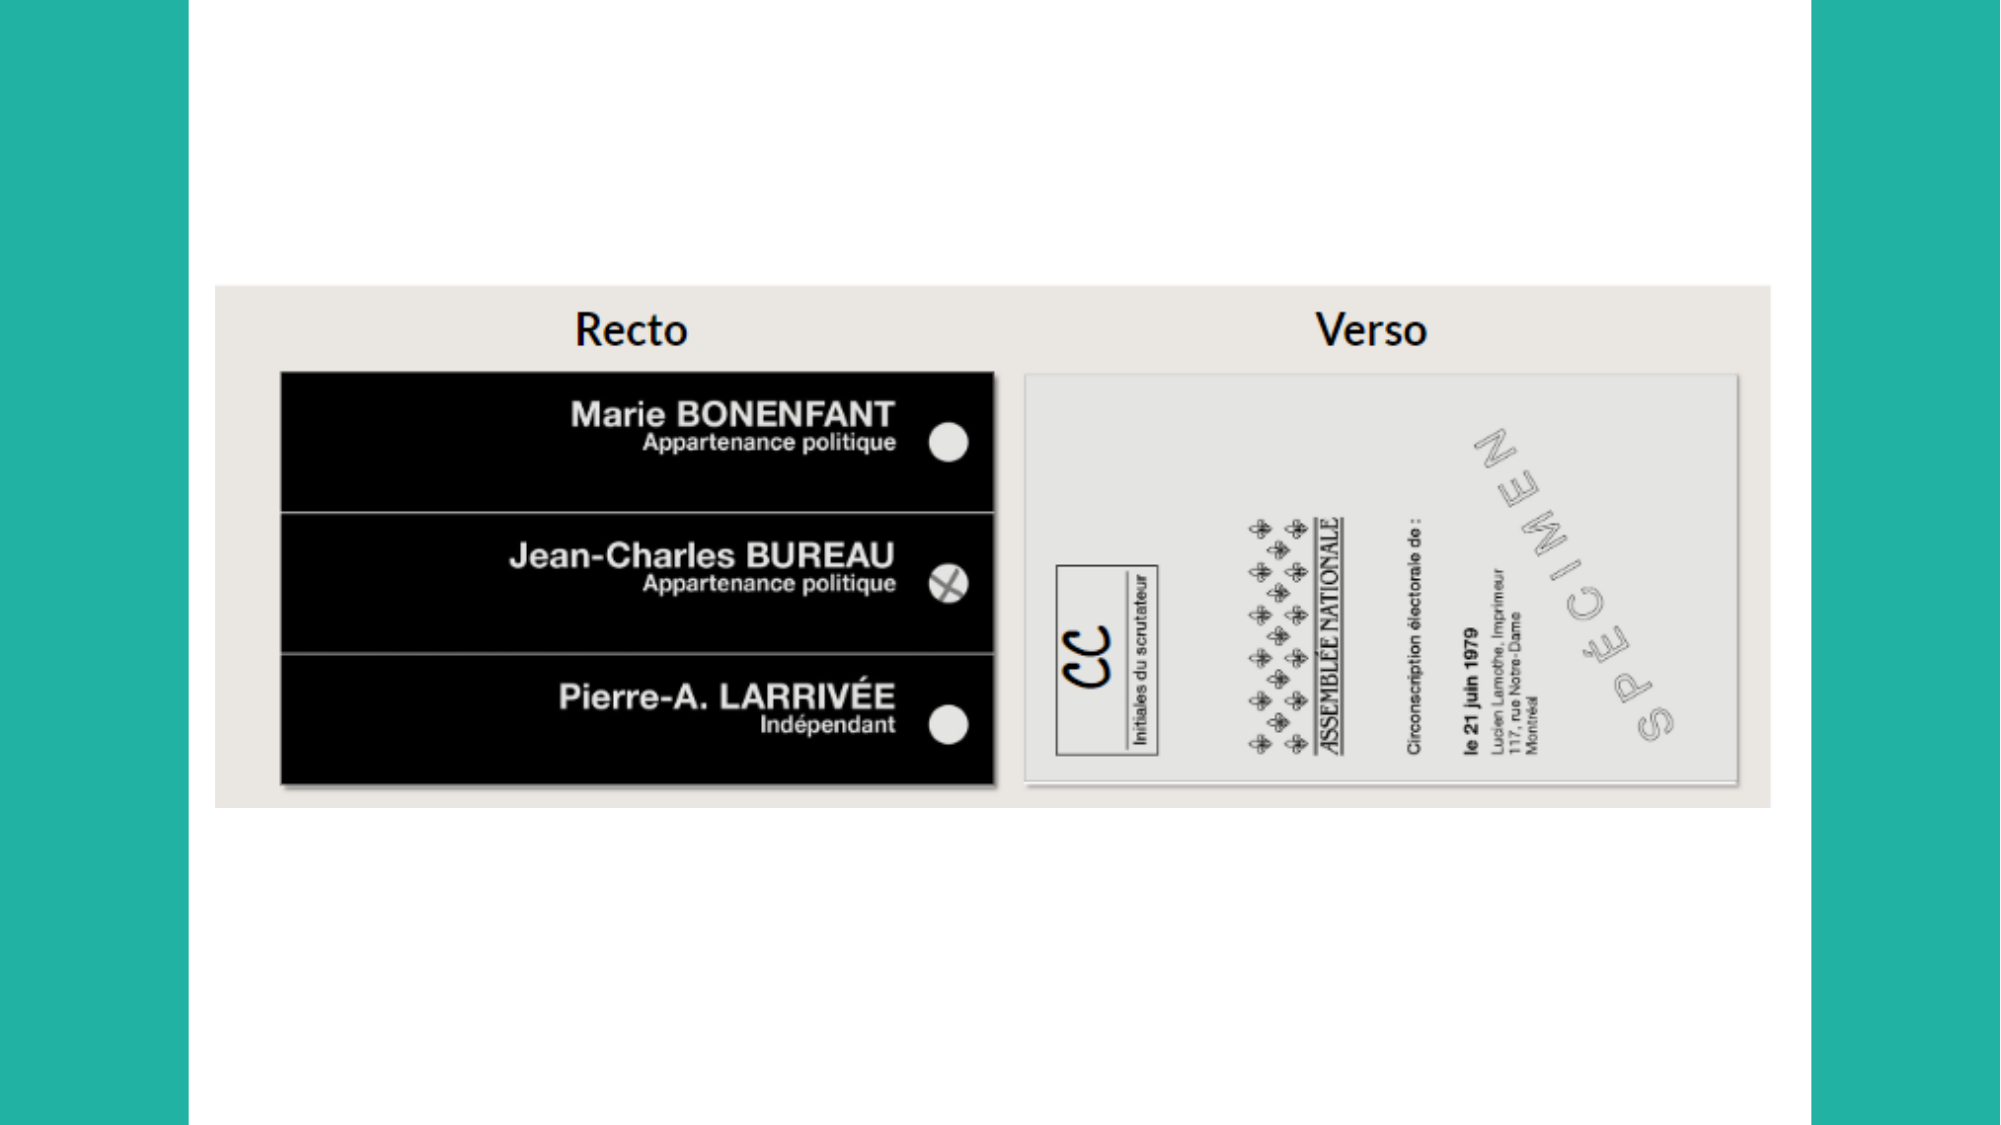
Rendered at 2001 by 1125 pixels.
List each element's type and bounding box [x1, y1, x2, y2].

picture [215, 277, 1773, 808]
